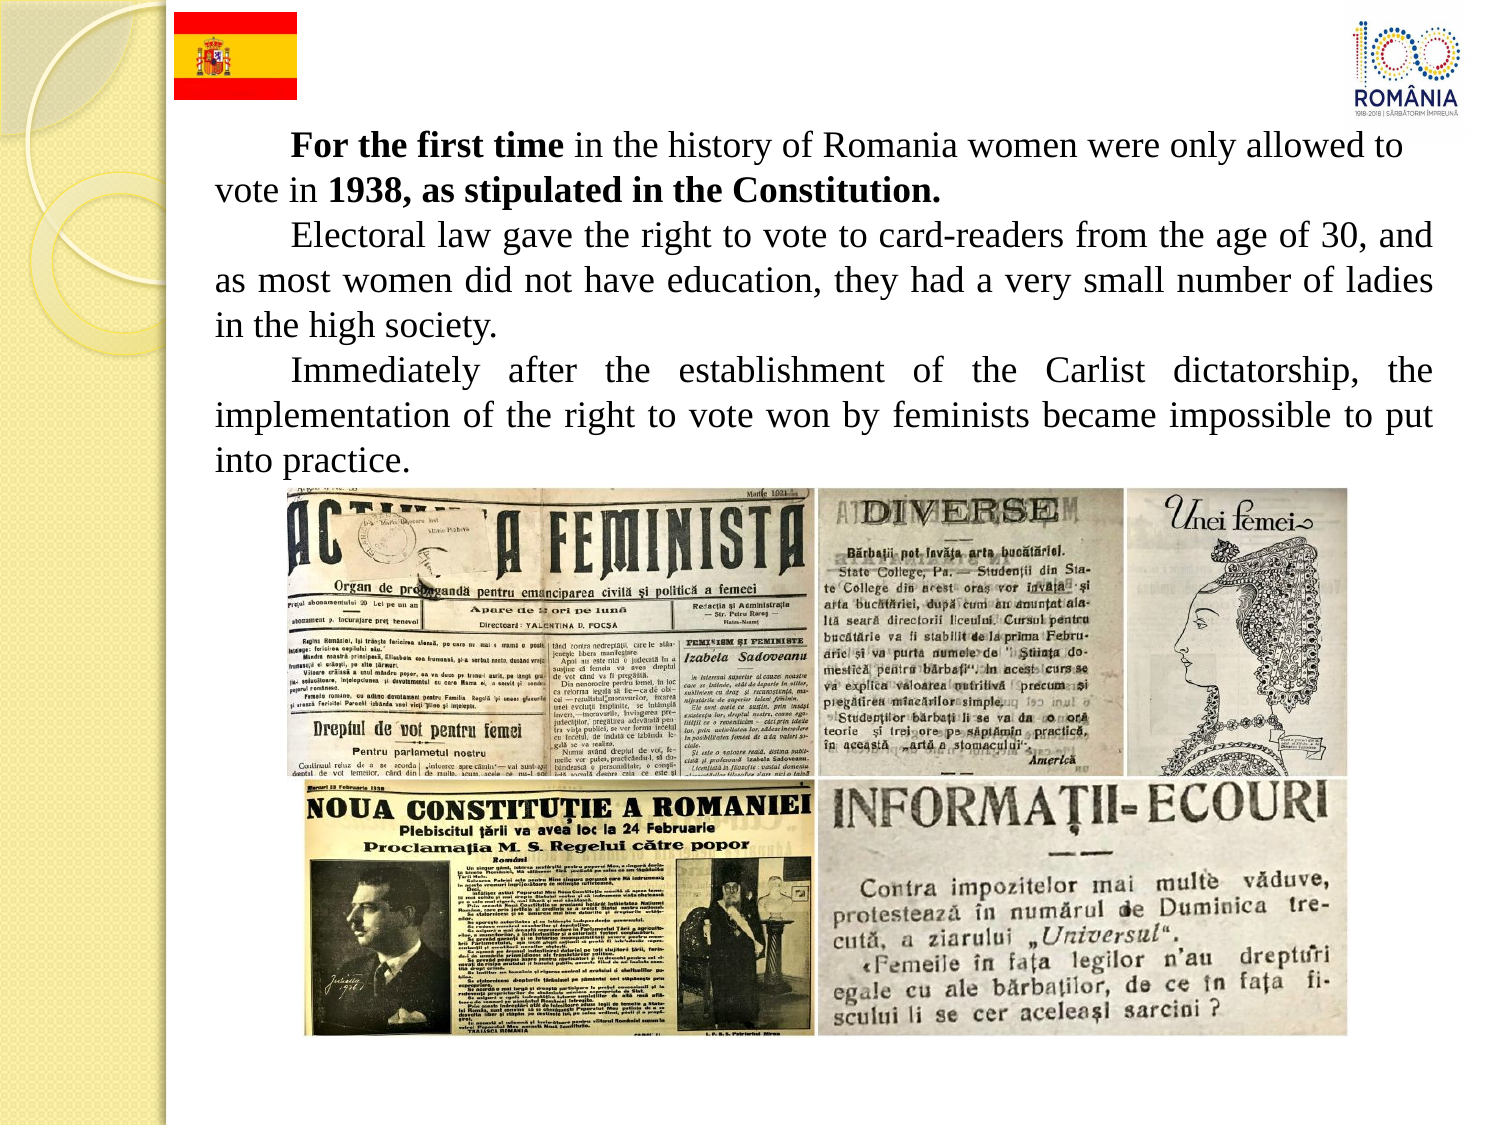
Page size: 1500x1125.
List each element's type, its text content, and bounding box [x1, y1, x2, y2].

picture [287, 487, 1351, 1038]
picture [1339, 0, 1471, 151]
picture [174, 12, 297, 101]
text_box For the first time in the history of Romania women were only allowed to vote in 1938, as stipulated in the Constitution. Electoral law gave the right to vote to card-readers from the age of 30, and as most women did not have education, they had a very small number of ladies in the high society. Immediately after the establishment of the Carlist dictatorship, the implementation of the right to vote won by feminists became impossible to put into practice. [200, 112, 1450, 488]
